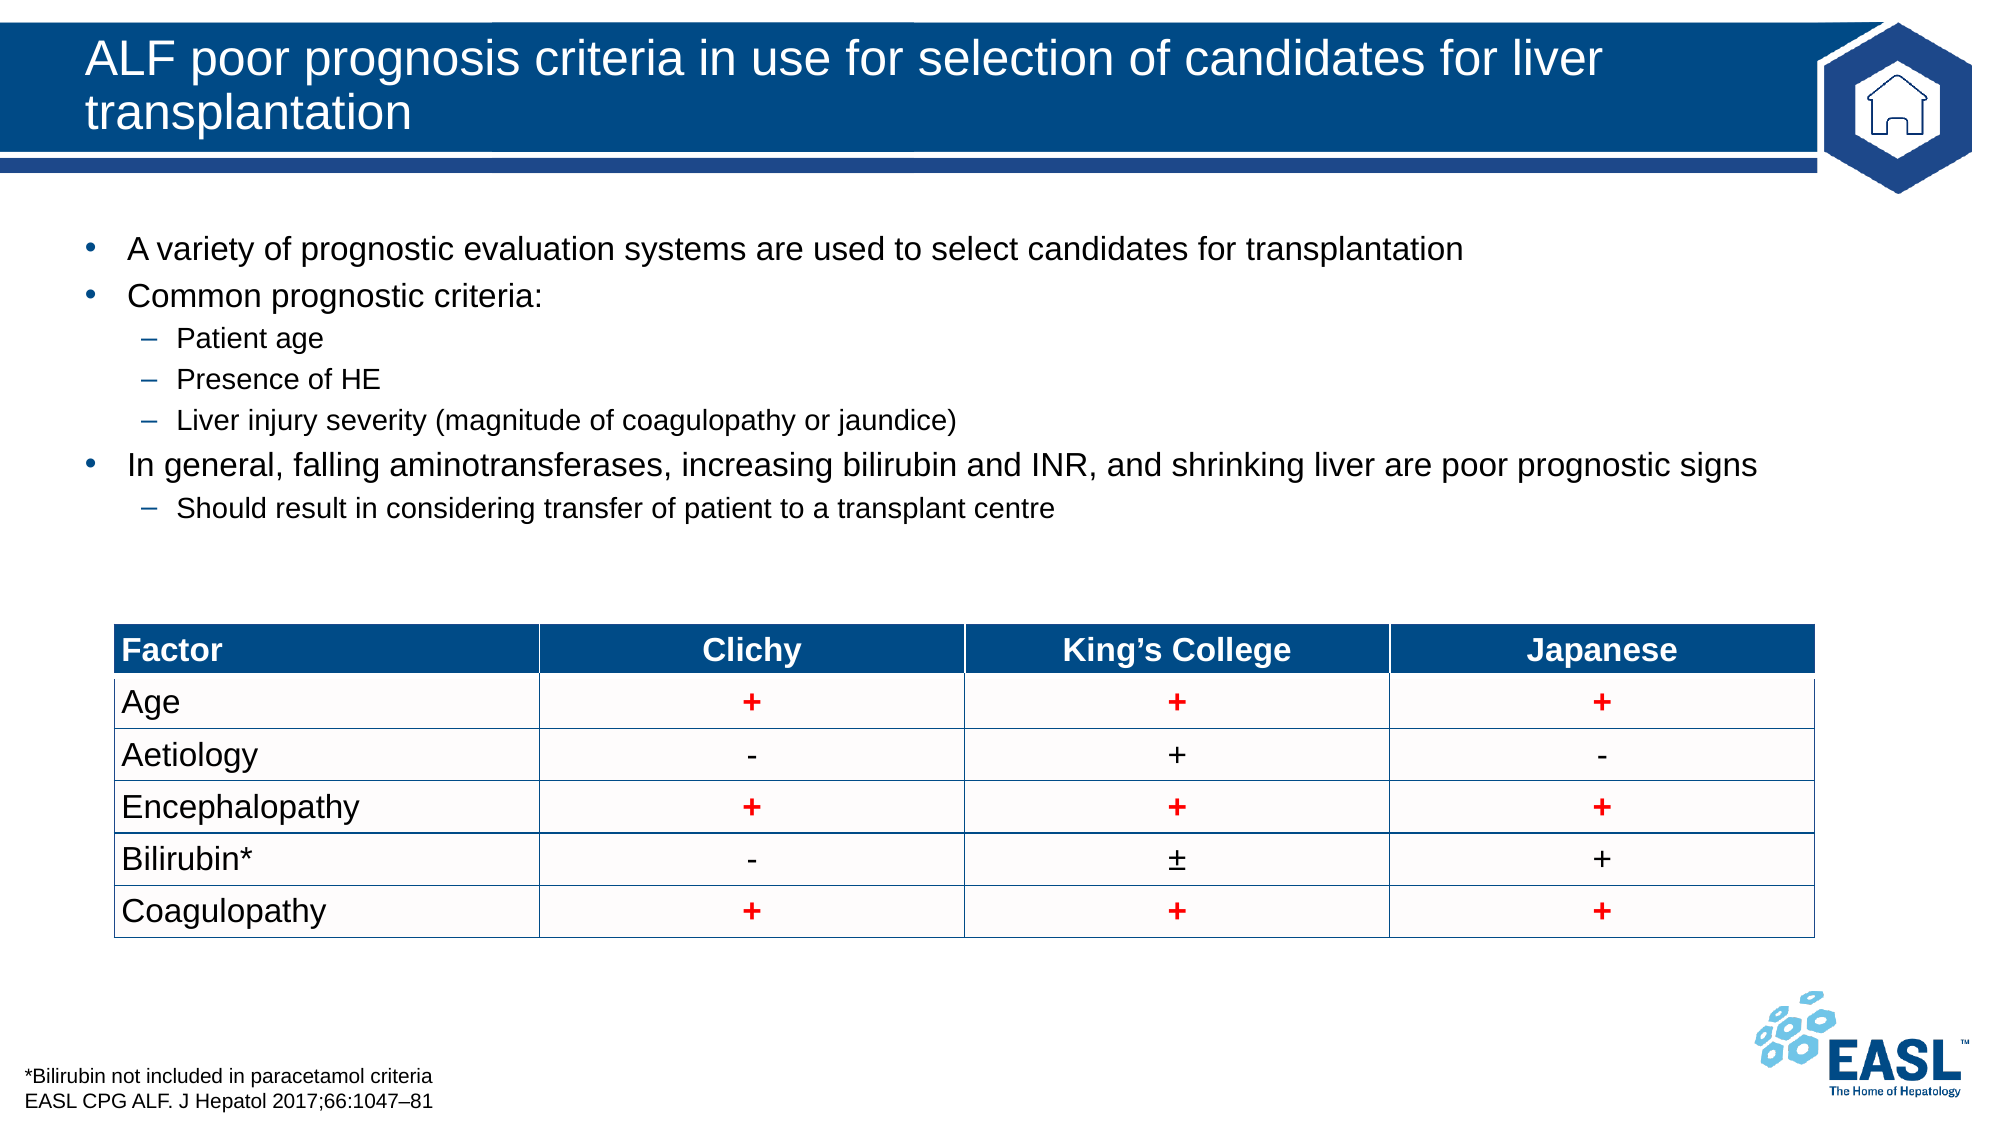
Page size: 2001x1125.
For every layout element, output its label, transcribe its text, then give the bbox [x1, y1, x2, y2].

table_cell ± [965, 834, 1389, 885]
table_cell + [965, 679, 1389, 728]
table_cell + [540, 679, 964, 728]
picture [1750, 987, 1972, 1100]
table_cell Coagulopathy [115, 886, 539, 937]
table_cell + [540, 886, 964, 937]
table_header Factor [115, 625, 539, 673]
table_cell Aetiology [115, 729, 539, 780]
table_cell + [540, 781, 964, 832]
table_header Japanese [1391, 625, 1814, 673]
table_cell Age [115, 679, 539, 728]
table_cell + [1390, 886, 1814, 937]
picture [0, 22, 1972, 194]
list A variety of prognostic evaluation systems are used to select candidates for transplantation Common prognostic criteria: Patient age Presence of HE Liver injury severity (magnitude of coagulopathy or jaundice) In general, falling aminotransferases, increasing bilirubin and INR, and shrinking liver are poor prognostic signs Should result in considering transfer of patient to a transplant centre [69, 219, 1931, 979]
table_cell + [965, 886, 1389, 937]
table_cell - [1390, 729, 1814, 780]
table_cell + [1390, 679, 1814, 728]
table_cell - [540, 834, 964, 885]
list *Bilirubin not included in paracetamol criteria EASL CPG ALF. J Hepatol 2017;66:1047–81 [1, 1062, 1646, 1125]
table_cell + [965, 781, 1389, 832]
table_cell - [540, 729, 964, 780]
table_cell + [1390, 834, 1814, 885]
table_header King’s College [966, 625, 1389, 673]
title ALF poor prognosis criteria in use for selection of candidates for liver transplantation [69, 23, 1741, 150]
table_cell Bilirubin* [115, 834, 539, 885]
table_cell + [965, 729, 1389, 780]
table_cell Encephalopathy [115, 781, 539, 832]
table_cell + [1390, 781, 1814, 832]
table_header Clichy [540, 625, 964, 673]
